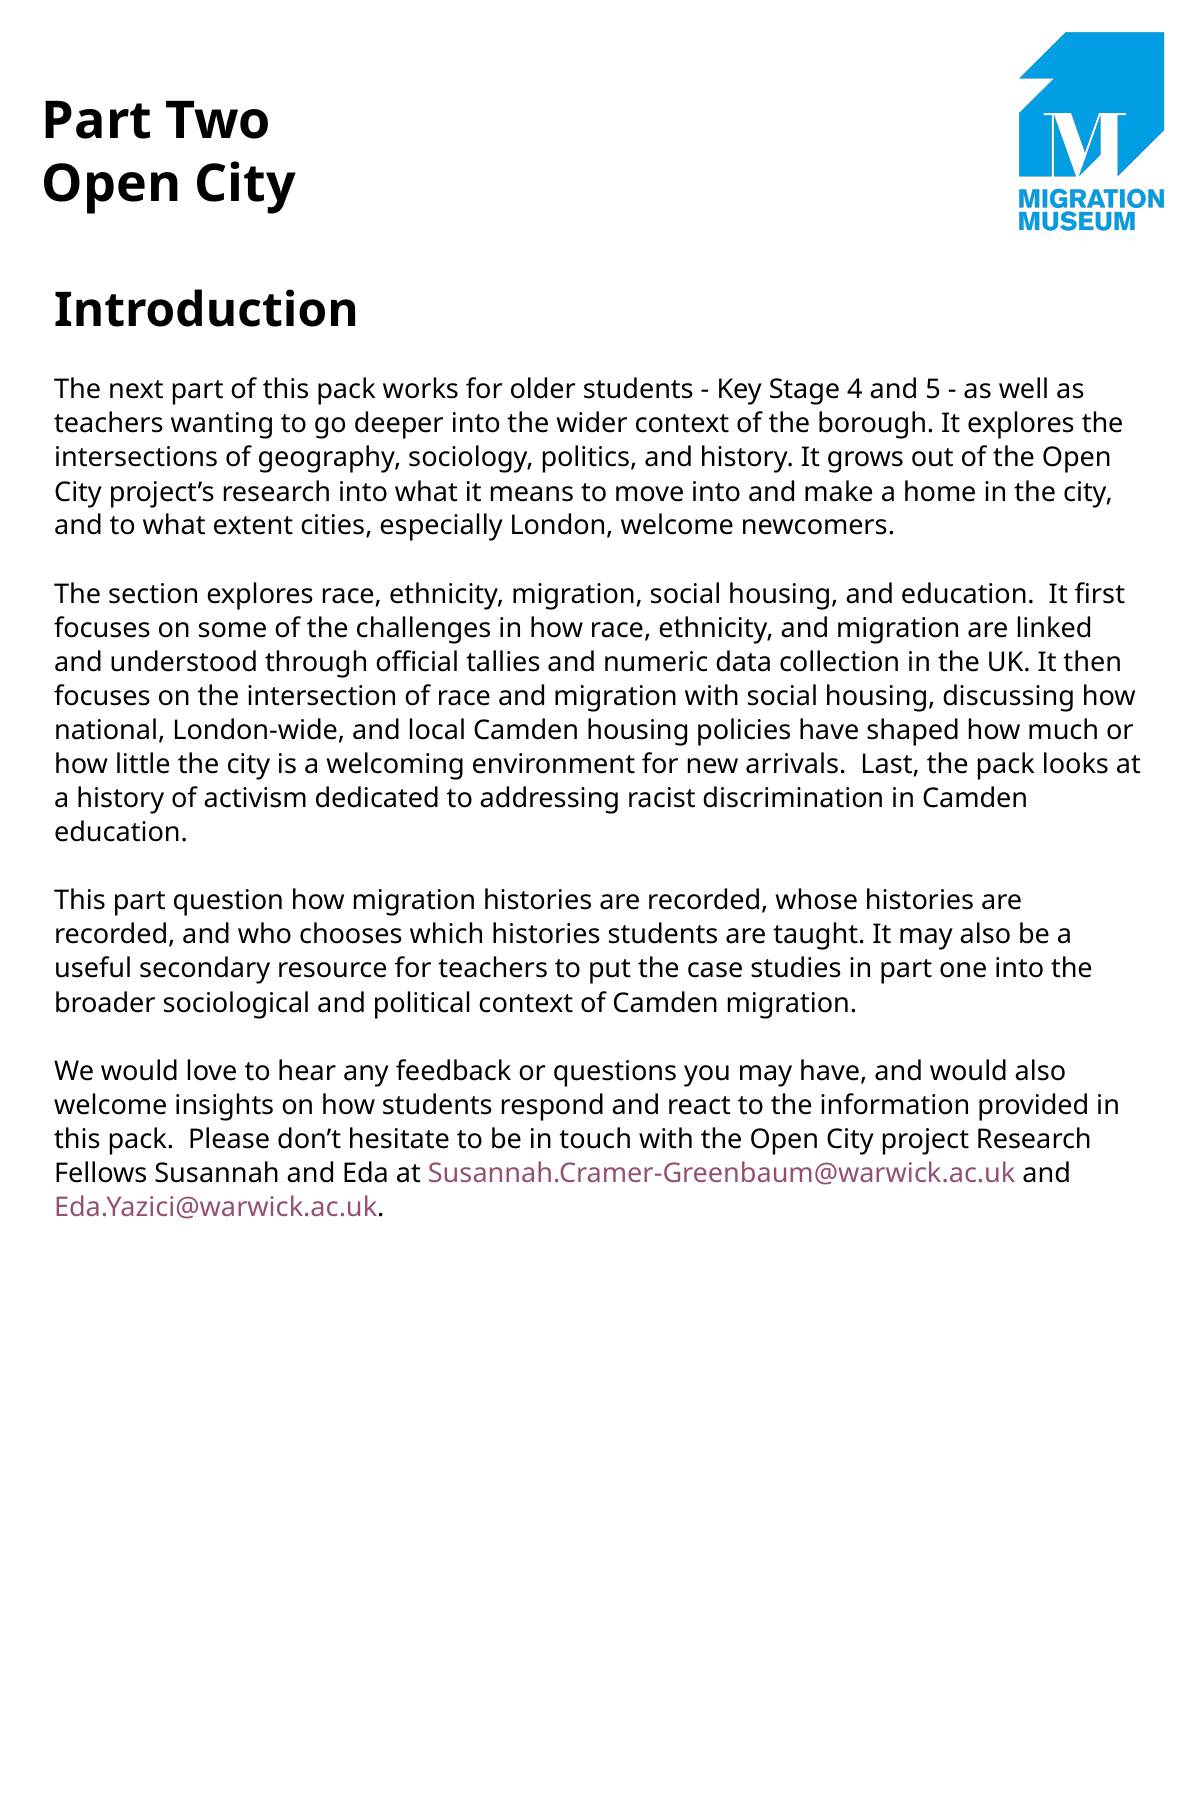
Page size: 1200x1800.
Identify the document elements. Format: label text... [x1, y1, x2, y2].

title Part Two Open City [28, 73, 1000, 231]
picture [1005, 21, 1178, 231]
list Introduction The next part of this pack works for older students - Key Stage 4 and 5 - as well as teachers wanting to go deeper into the wider context of the borough. It explores the intersections of geography, sociology, politics, and history. It grows out of the Open City project’s research into what it means to move into and make a home in the city, and to what extent cities, especially London, welcome newcomers. The section explores race, ethnicity, migration, social housing, and education. It first focuses on some of the challenges in how race, ethnicity, and migration are linked and understood through official tallies and numeric data collection in the UK. It then focuses on the intersection of race and migration with social housing, discussing how national, London-wide, and local Camden housing policies have shaped how much or how little the city is a welcoming environment for new arrivals. Last, the pack looks at a history of activism dedicated to addressing racist discrimination in Camden education. This part question how migration histories are recorded, whose histories are recorded, and who chooses which histories students are taught. It may also be a useful secondary resource for teachers to put the case studies in part one into the broader sociological and political context of Camden migration. We would love to hear any feedback or questions you may have, and would also welcome insights on how students respond and react to the information provided in this pack. Please don’t hesitate to be in touch with the Open City project Research Fellows Susannah and Eda at Susannah.Cramer-Greenbaum@warwick.ac.uk and Eda.Yazici@warwick.ac.uk. [40, 262, 1160, 1222]
